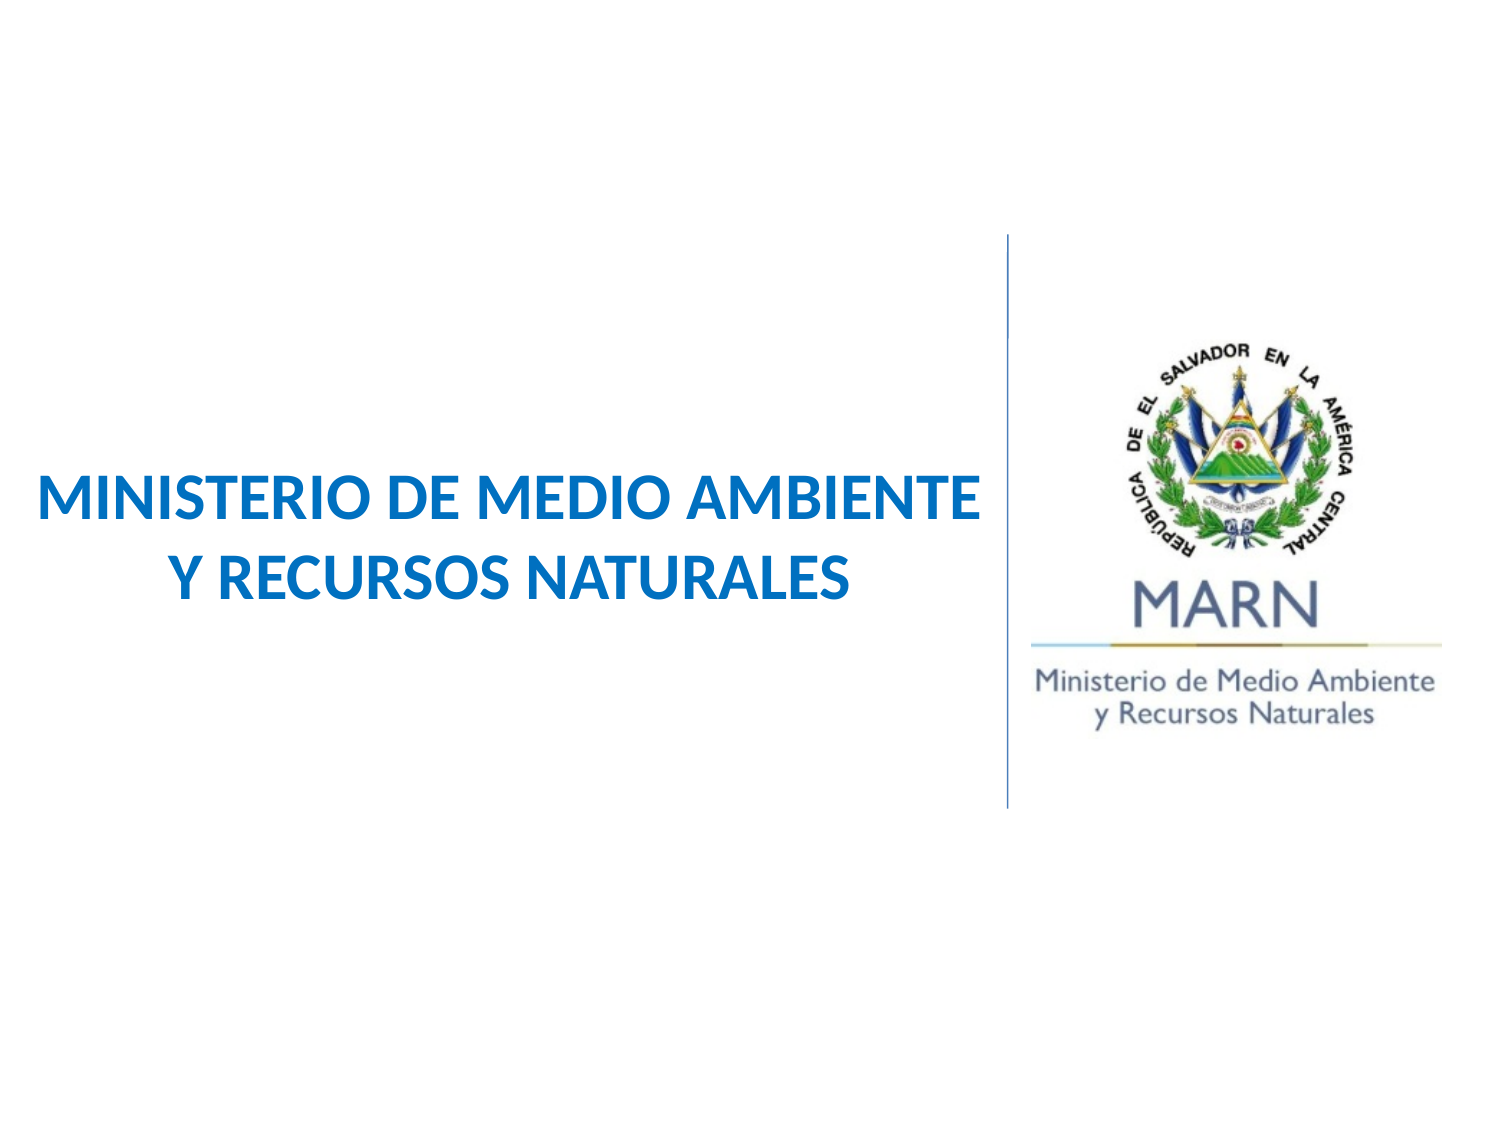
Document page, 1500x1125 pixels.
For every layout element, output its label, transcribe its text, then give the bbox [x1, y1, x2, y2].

text_box MINISTERIO DE MEDIO AMBIENTE Y RECURSOS NATURALES [1009, 529, 1020, 645]
text_box MINISTERIO DE MEDIO AMBIENTE Y RECURSOS NATURALES [1009, 421, 1020, 520]
picture [1031, 327, 1442, 739]
text_box MINISTERIO DE MEDIO AMBIENTE Y RECURSOS NATURALES [0, 421, 1006, 645]
